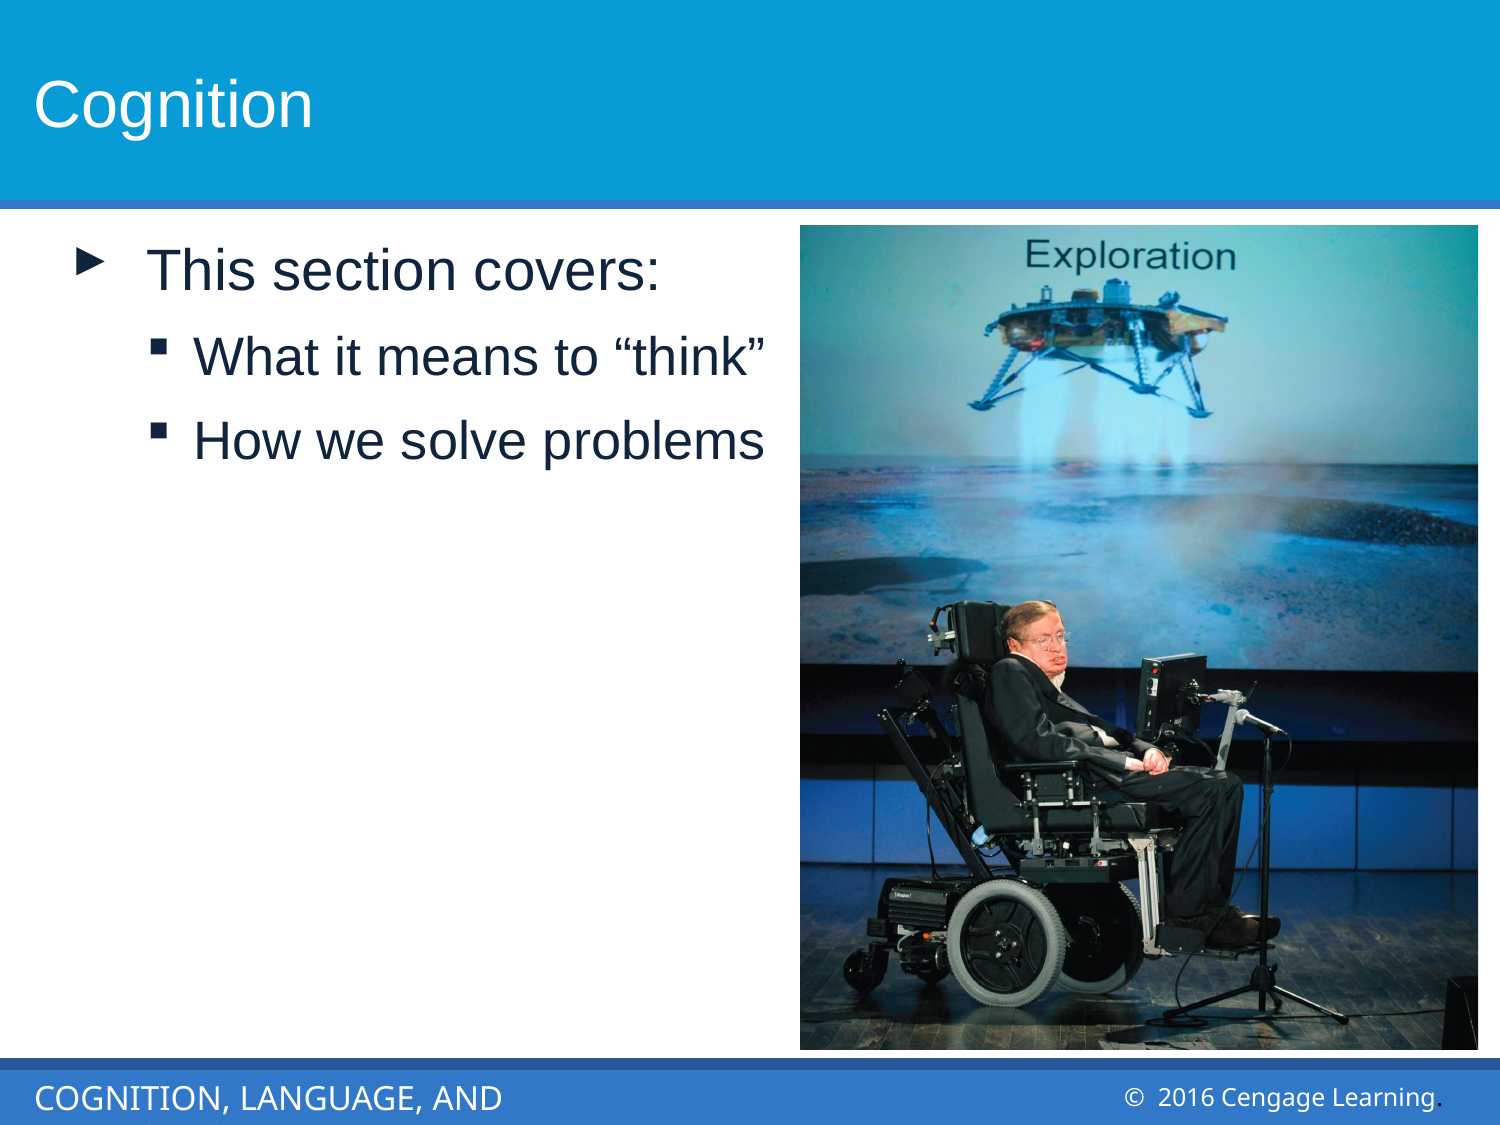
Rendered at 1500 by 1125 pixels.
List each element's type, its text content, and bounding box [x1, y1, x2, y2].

title Cognition [0, 0, 1500, 202]
picture [799, 224, 1479, 1051]
list This section covers: What it means to “think” How we solve problems [56, 224, 798, 501]
